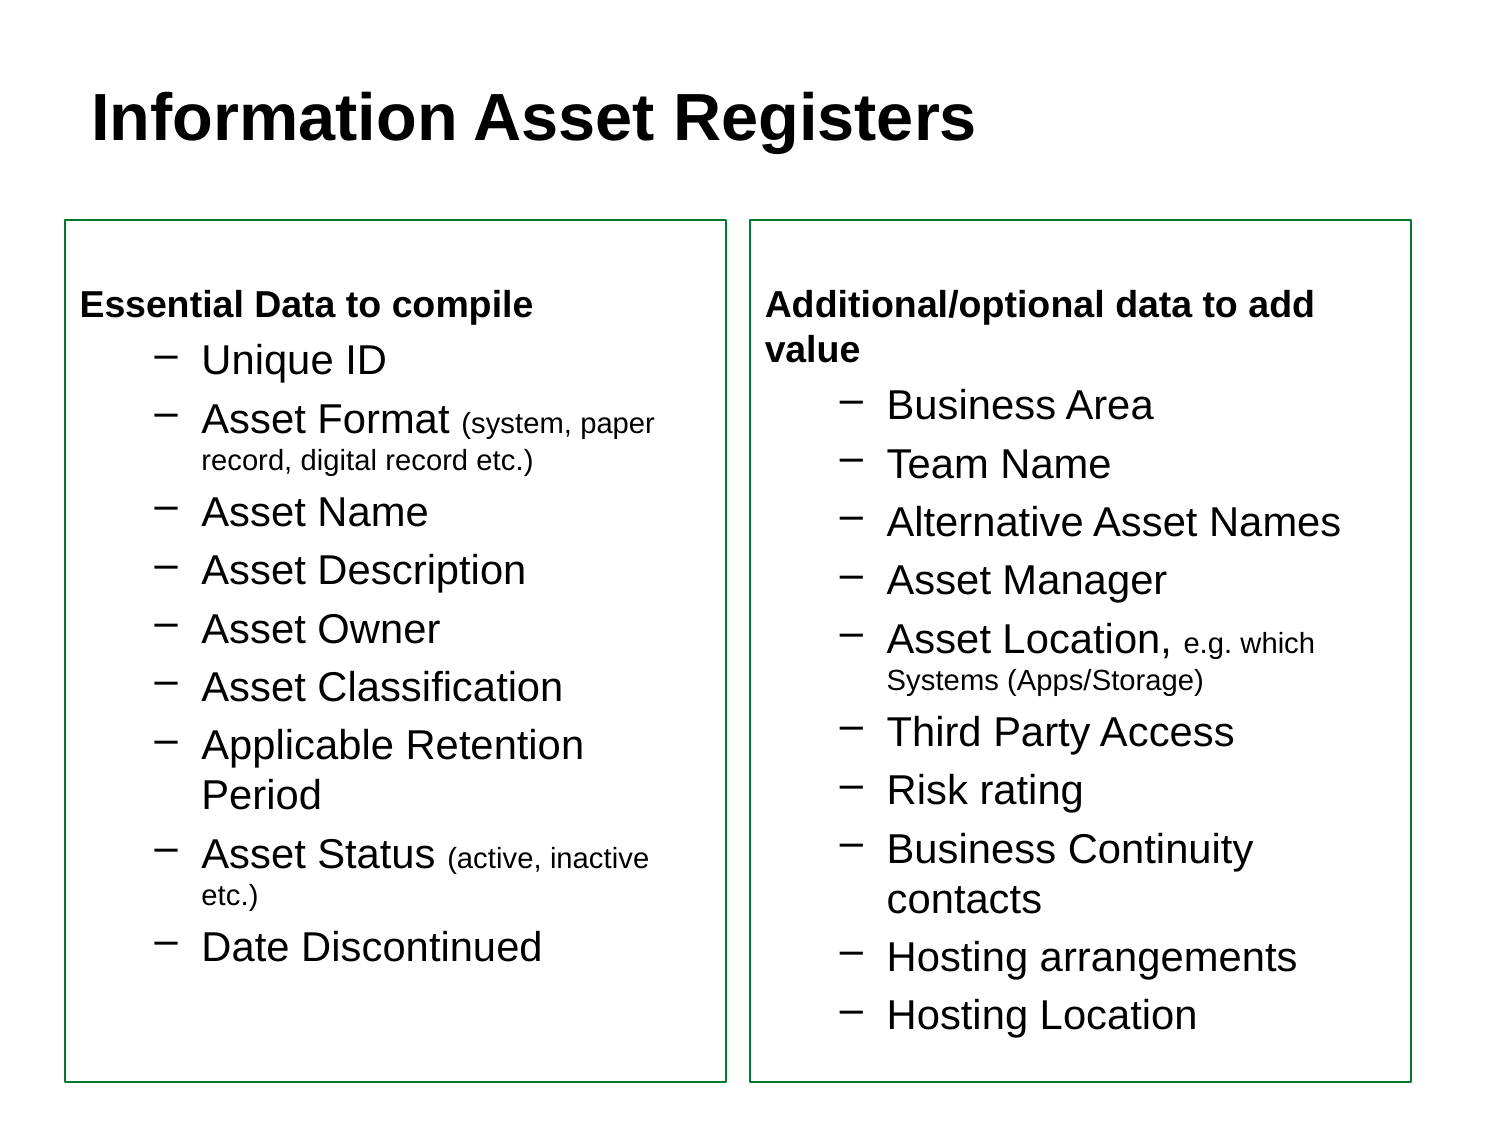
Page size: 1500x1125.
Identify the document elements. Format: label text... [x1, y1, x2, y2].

list Essential Data to compile Unique ID Asset Format (system, paper record, digital record etc.) Asset Name Asset Description Asset Owner Asset Classification Applicable Retention Period Asset Status (active, inactive etc.) Date Discontinued [64, 219, 727, 1083]
title Information Asset Registers [76, 66, 1423, 173]
list Additional/optional data to add value Business Area Team Name Alternative Asset Names Asset Manager Asset Location, e.g. which Systems (Apps/Storage) Third Party Access Risk rating Business Continuity contacts Hosting arrangements Hosting Location [750, 219, 1412, 1083]
